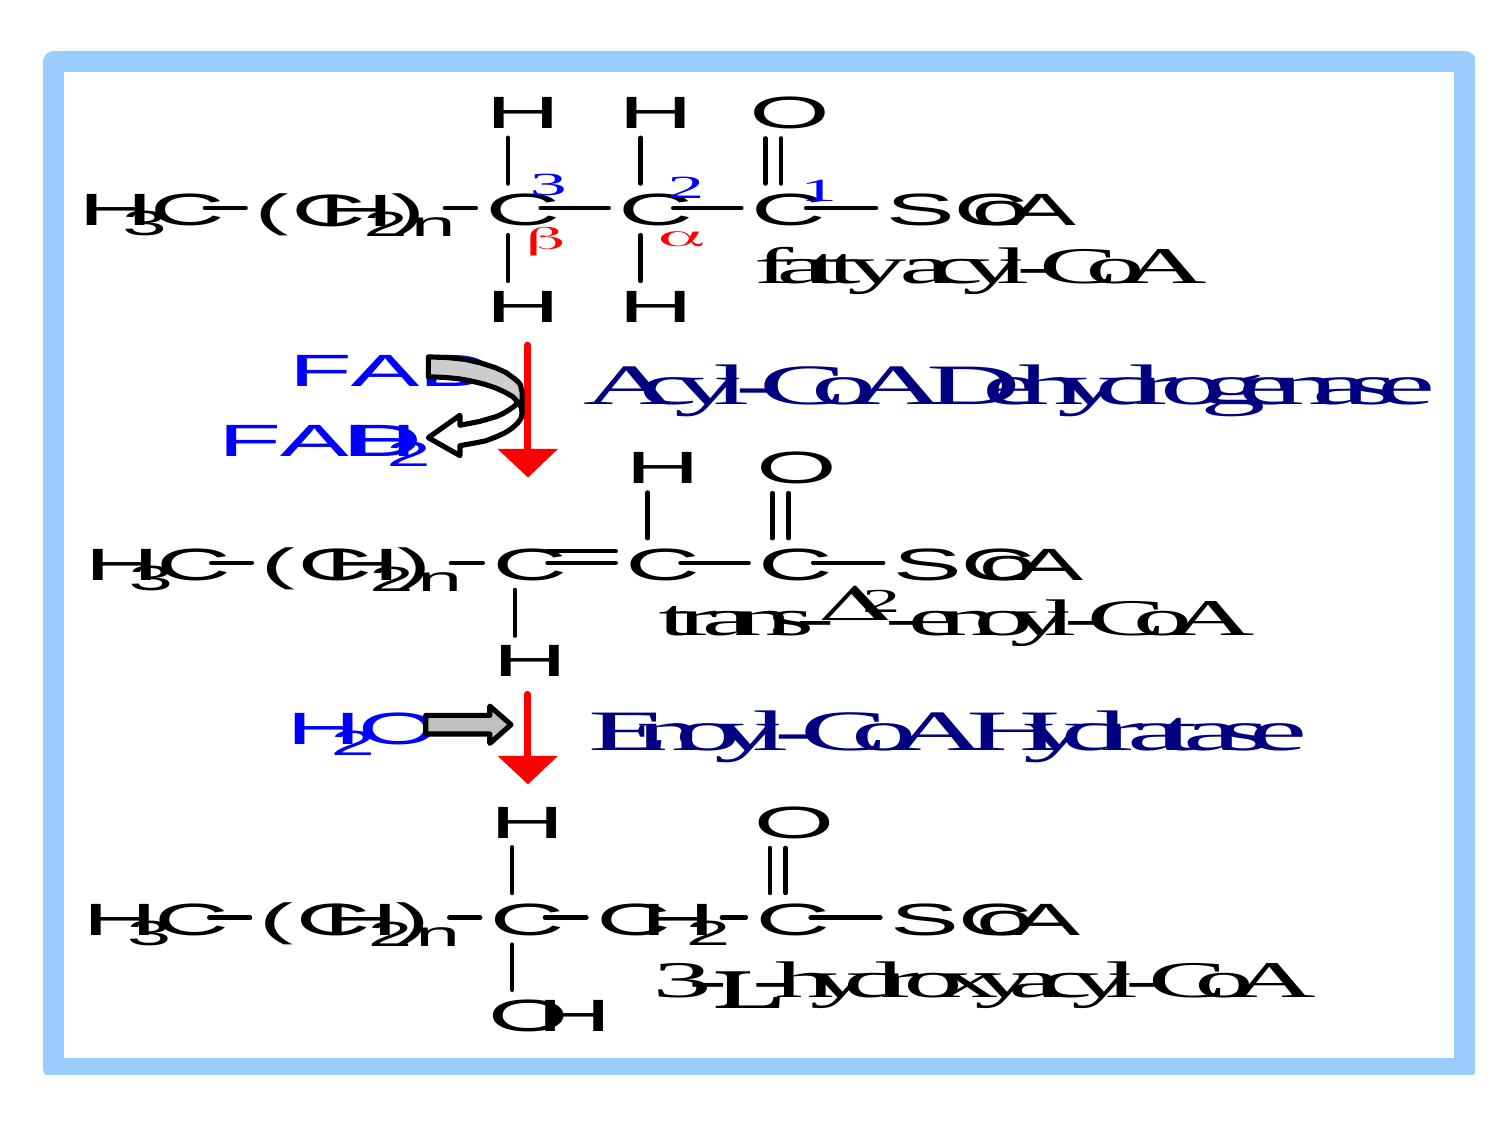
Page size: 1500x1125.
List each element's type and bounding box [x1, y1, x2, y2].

text_box [37, 49, 1476, 1076]
